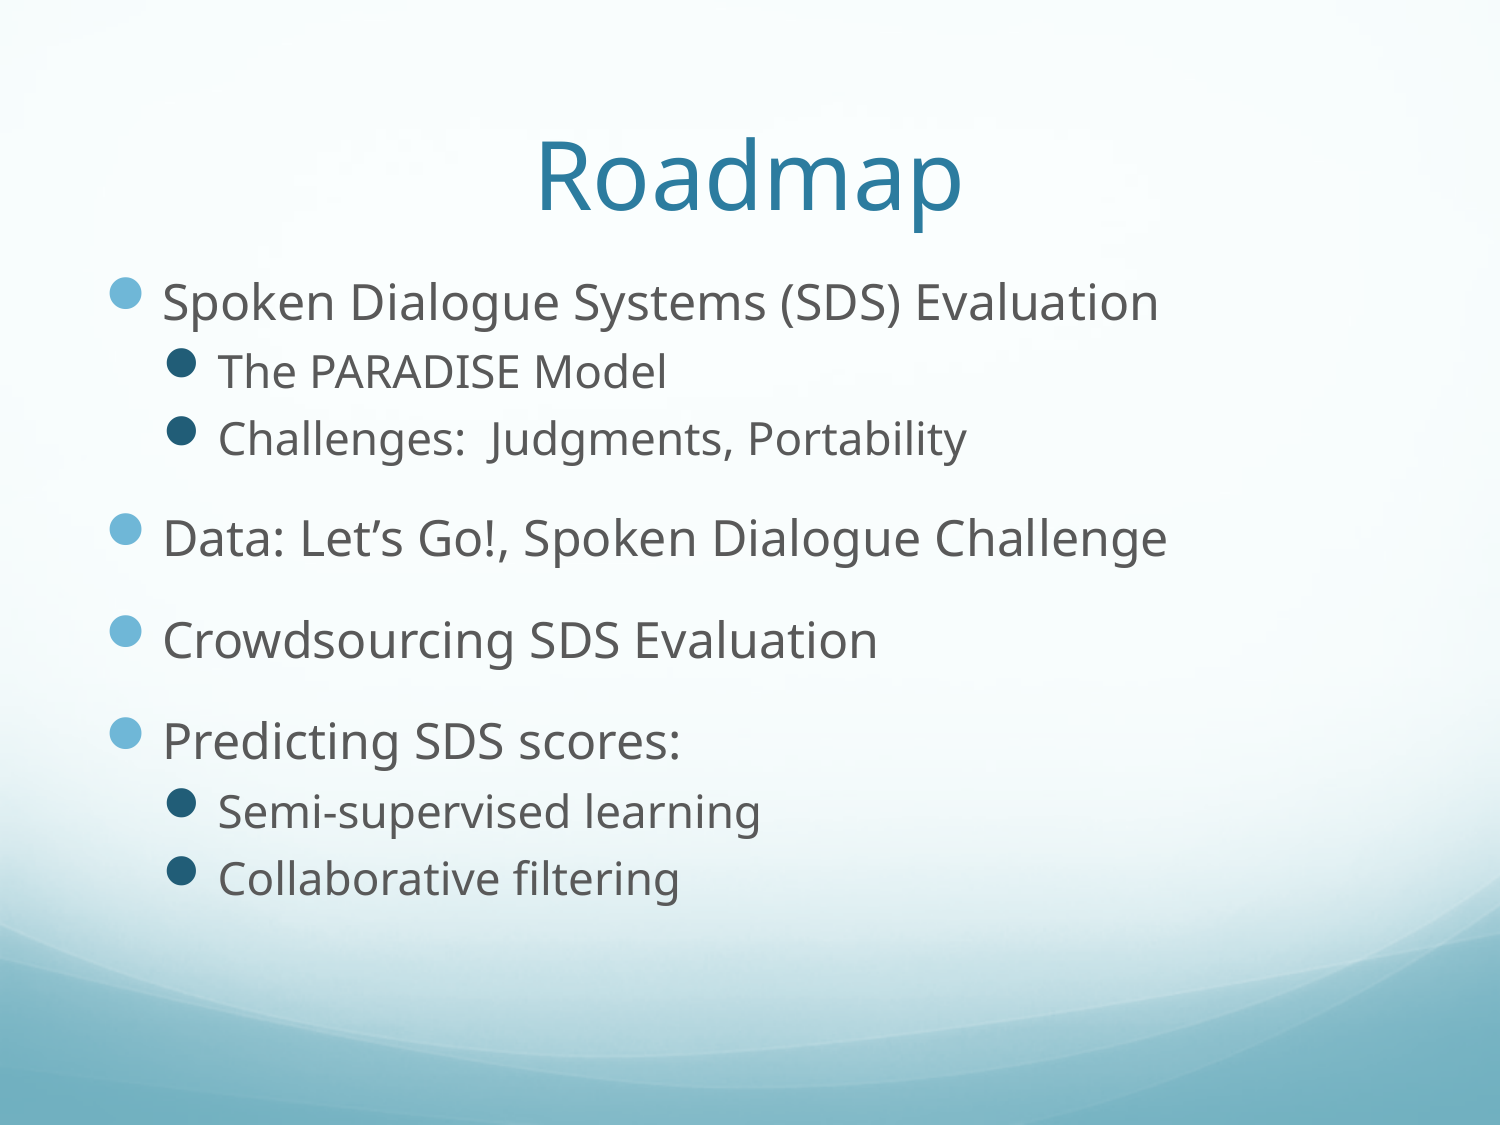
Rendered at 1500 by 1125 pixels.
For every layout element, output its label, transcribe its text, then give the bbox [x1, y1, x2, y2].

list Spoken Dialogue Systems (SDS) Evaluation The PARADISE Model Challenges: Judgments, Portability Data: Let’s Go!, Spoken Dialogue Challenge Crowdsourcing SDS Evaluation Predicting SDS scores: Semi-supervised learning Collaborative filtering [90, 262, 1410, 975]
title Roadmap [90, 17, 1410, 237]
